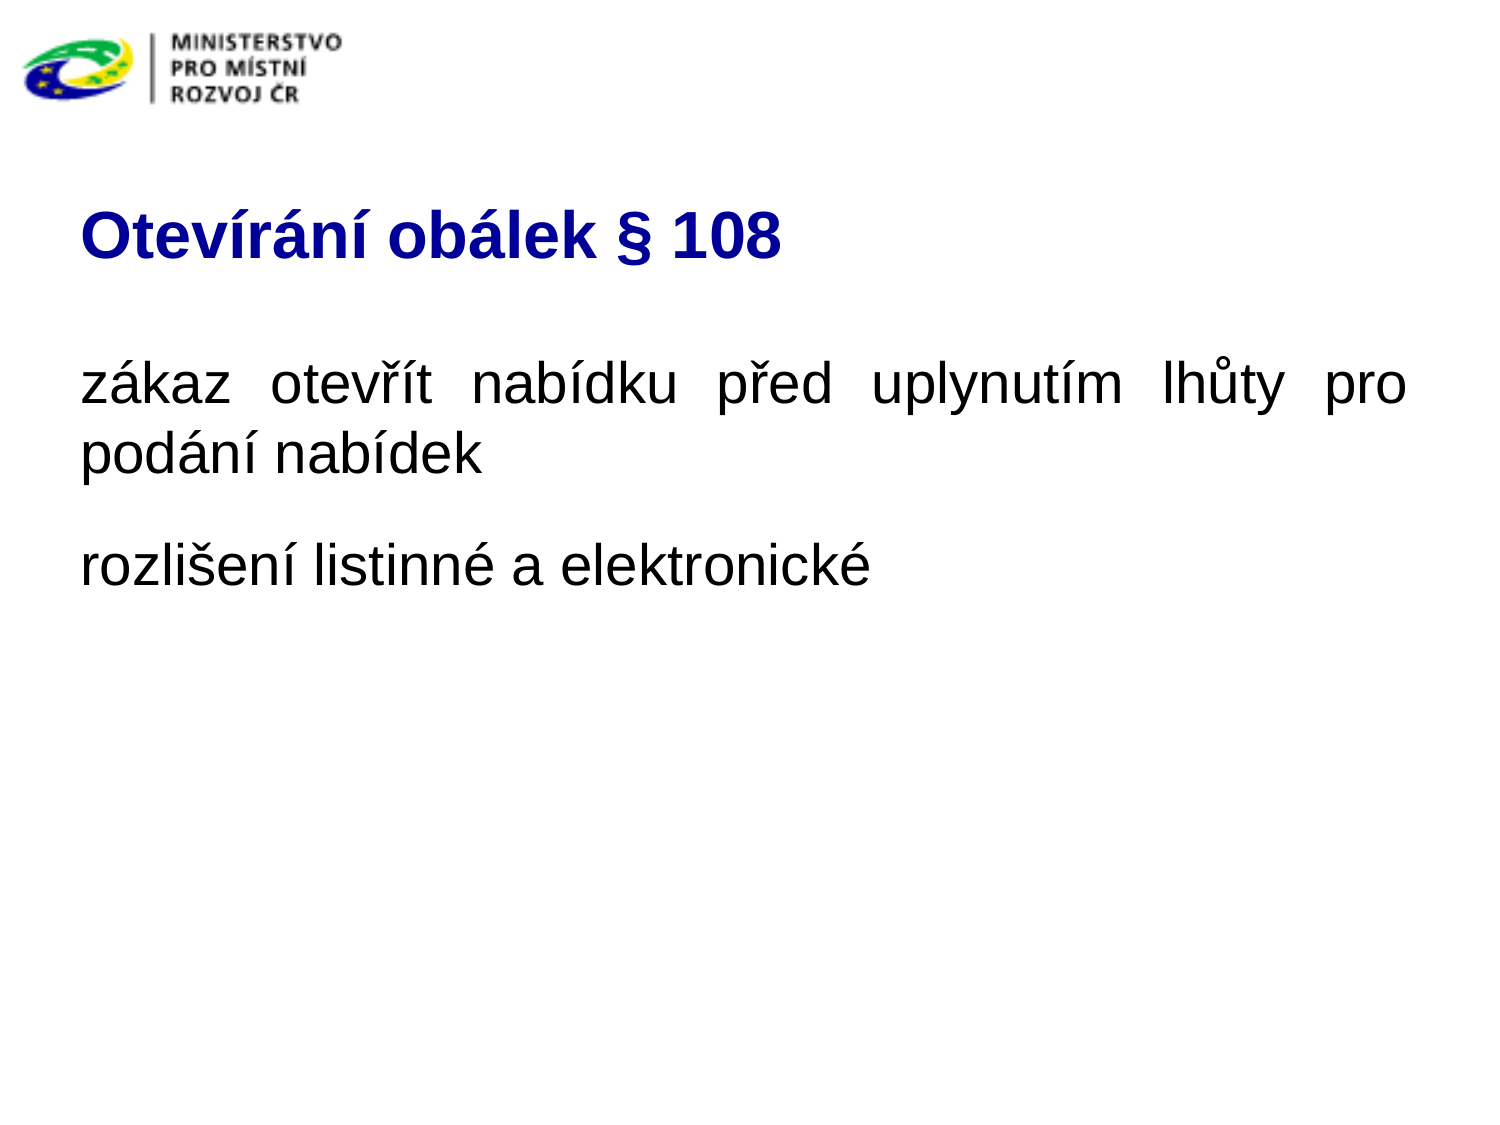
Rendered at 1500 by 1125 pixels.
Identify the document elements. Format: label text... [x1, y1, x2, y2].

list zákaz otevřít nabídku před uplynutím lhůty pro podání nabídek rozlišení listinné a elektronické [64, 338, 1425, 1059]
title Otevírání obálek § 108 [64, 184, 1425, 315]
picture [0, 1, 391, 120]
